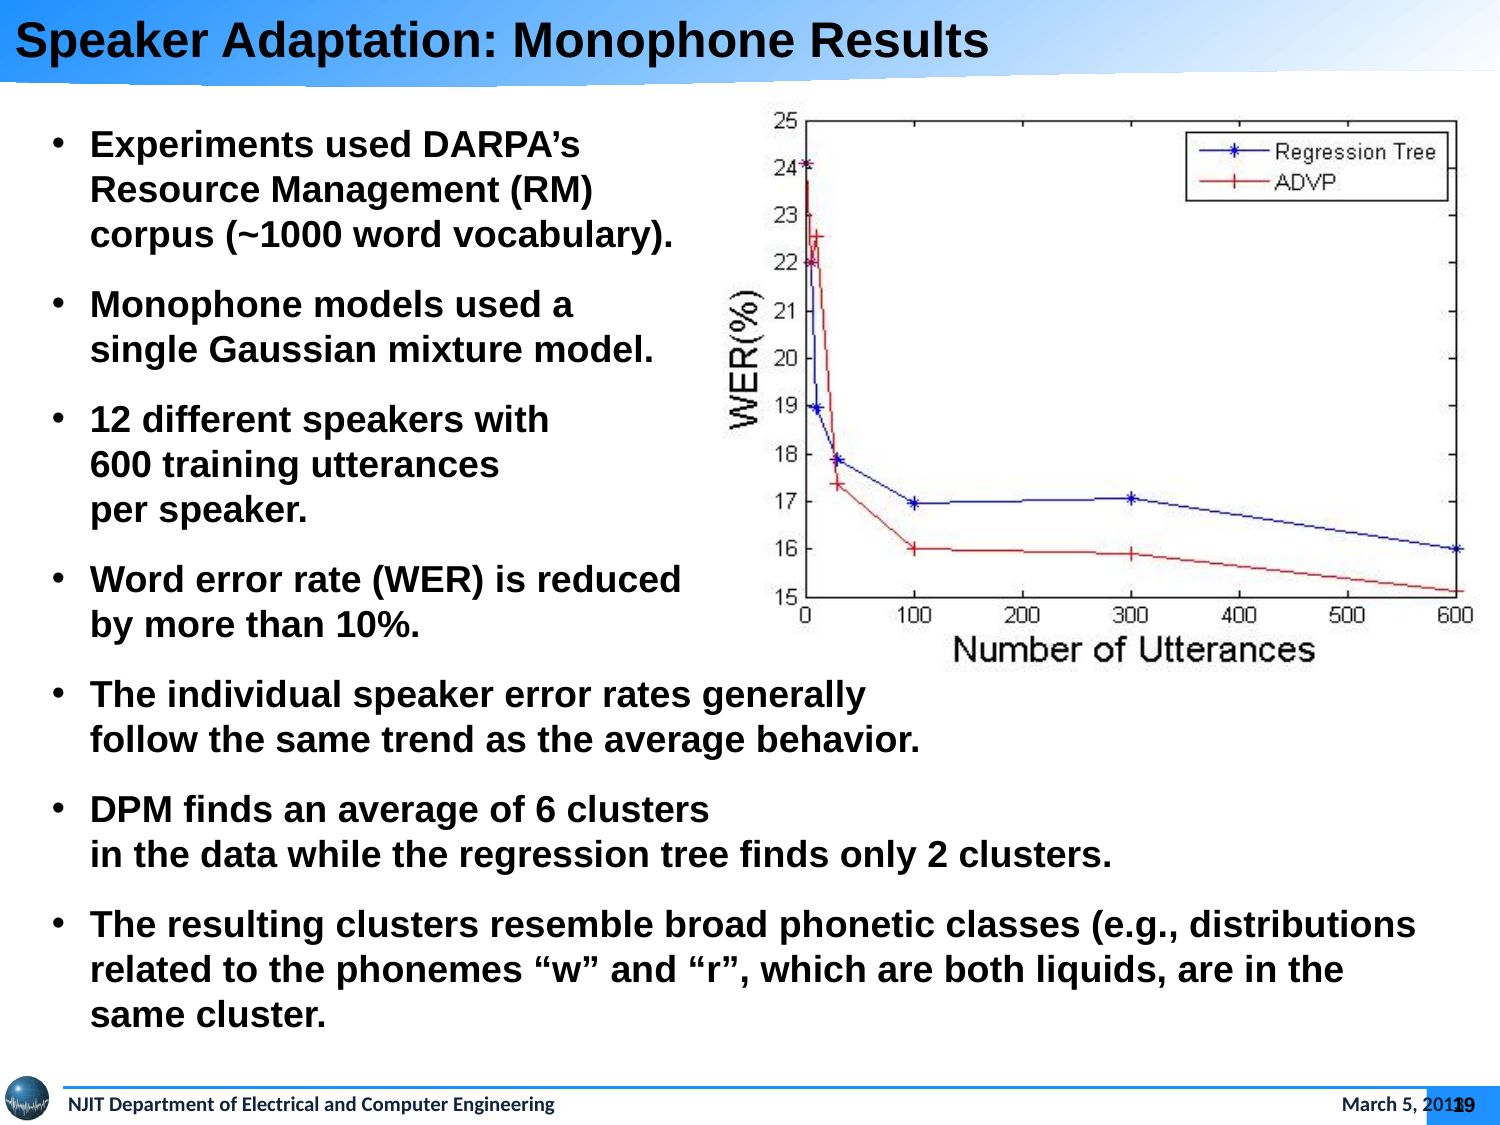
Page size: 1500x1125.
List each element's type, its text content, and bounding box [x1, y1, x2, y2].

text_box Experiments used DARPA’s Resource Management (RM) corpus (~1000 word vocabulary). Monophone models used a single Gaussian mixture model. 12 different speakers with 600 training utterances per speaker. Word error rate (WER) is reduced by more than 10%. The individual speaker error rates generally follow the same trend as the average behavior. DPM finds an average of 6 clusters in the data while the regression tree finds only 2 clusters. The resulting clusters resemble broad phonetic classes (e.g., distributions related to the phonemes “w” and “r”, which are both liquids, are in the same cluster. [37, 112, 1459, 1113]
picture [699, 87, 1500, 672]
text_box Speaker Adaptation: Monophone Results [0, 0, 1500, 65]
picture [4, 1075, 50, 1121]
